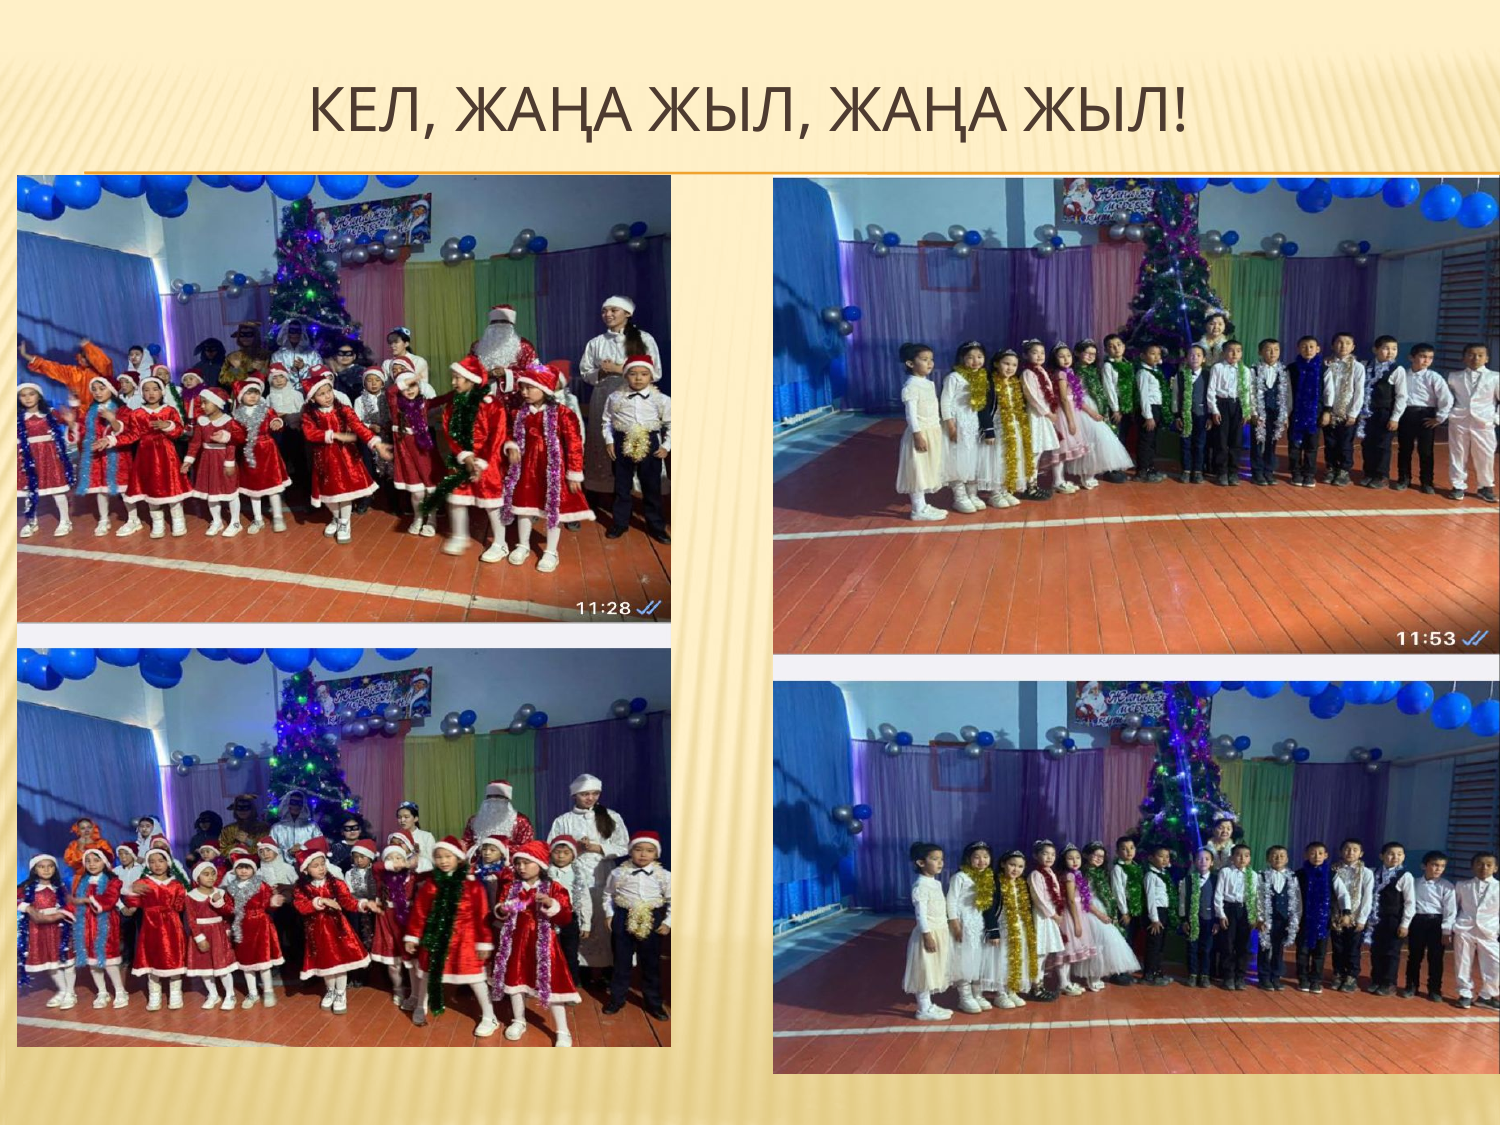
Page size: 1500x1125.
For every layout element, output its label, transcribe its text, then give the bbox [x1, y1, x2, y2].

picture [773, 175, 1500, 1074]
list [17, 175, 672, 1047]
title кел, жаңа жыл, ЖАҢА ЖЫЛ! [100, 38, 1270, 176]
